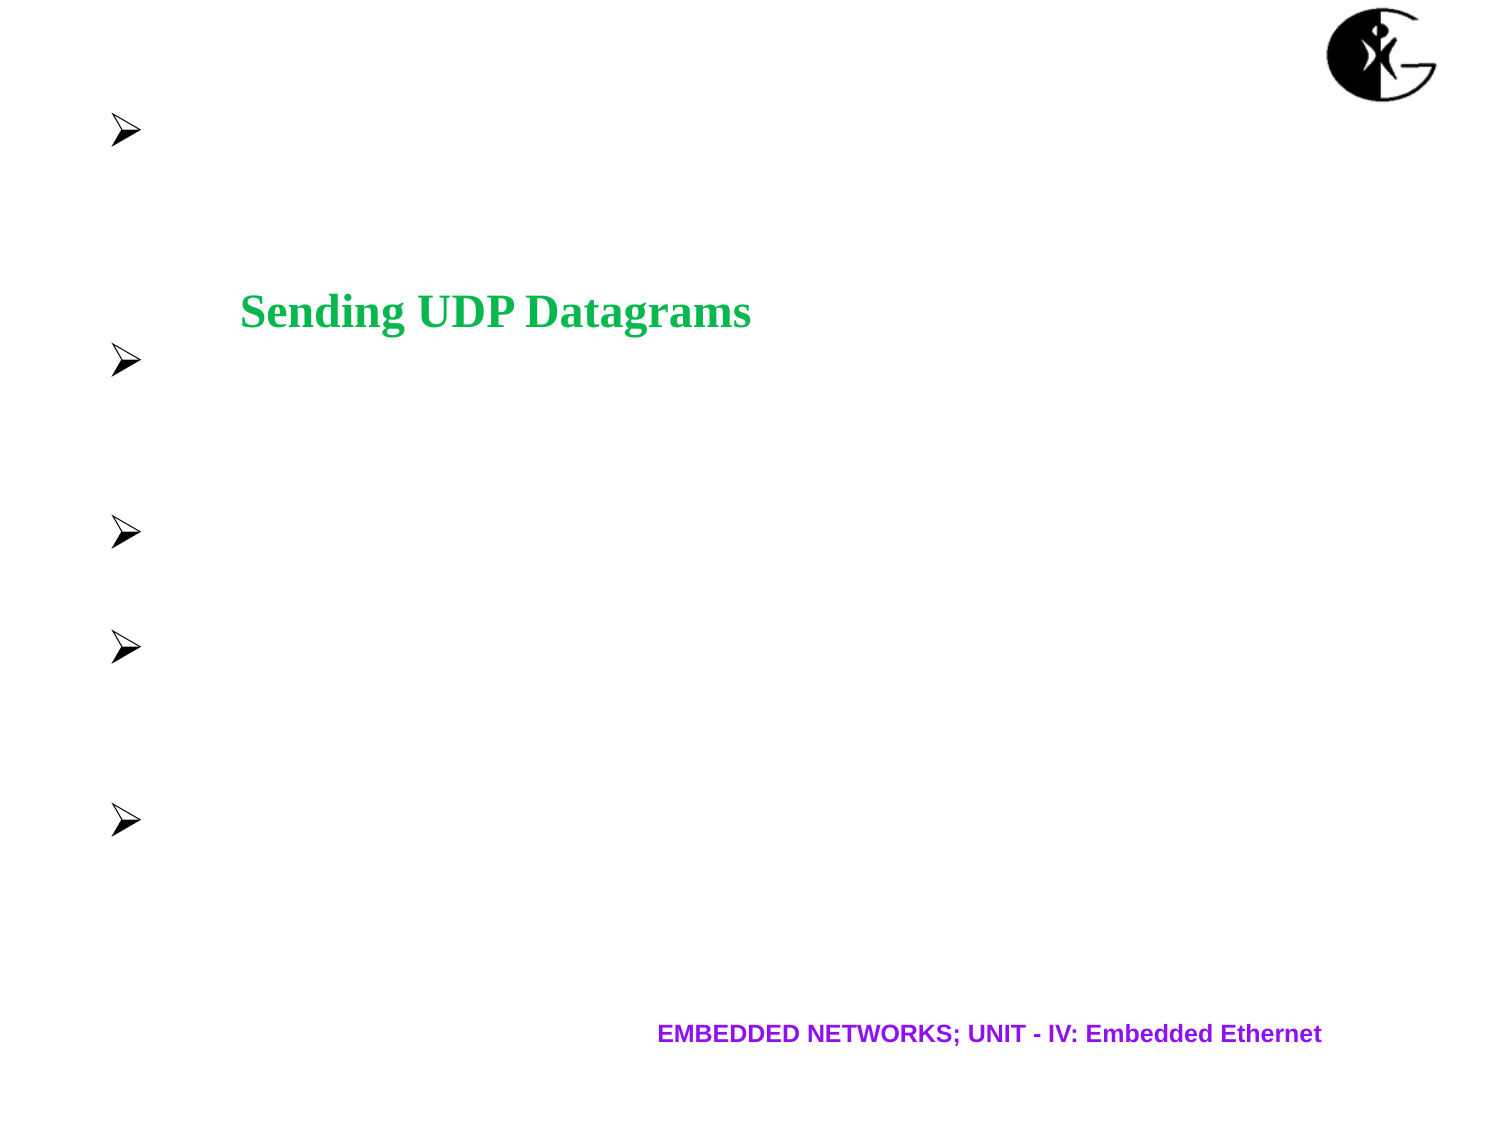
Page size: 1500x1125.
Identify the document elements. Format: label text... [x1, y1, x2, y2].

picture [1312, 0, 1451, 113]
footer EMBEDDED NETWORKS; UNIT - IV: Embedded Ethernet [487, 1002, 1338, 1063]
list Banks 40–46 in the Flash memory store critical files such as the boot loader and files that implement the runtime environment. Care has to be taken that these files will not be corrupted. Sending UDP Datagrams Once we came to know about how to configure the Rabbit and TINI modules for network communications, we should know about some examples. The first example is an embedded system that periodically sends datagrams to a remote host. To make it easy to detect missing or out-of-order datagrams in this example application, each datagram contains a byte with a sequence number. The sequence number increments on each send, resetting to zero after sending 255. A second byte in the datagram is the value of a port bit on the module. A timer determines how often to send the datagrams. [75, 99, 1425, 1100]
